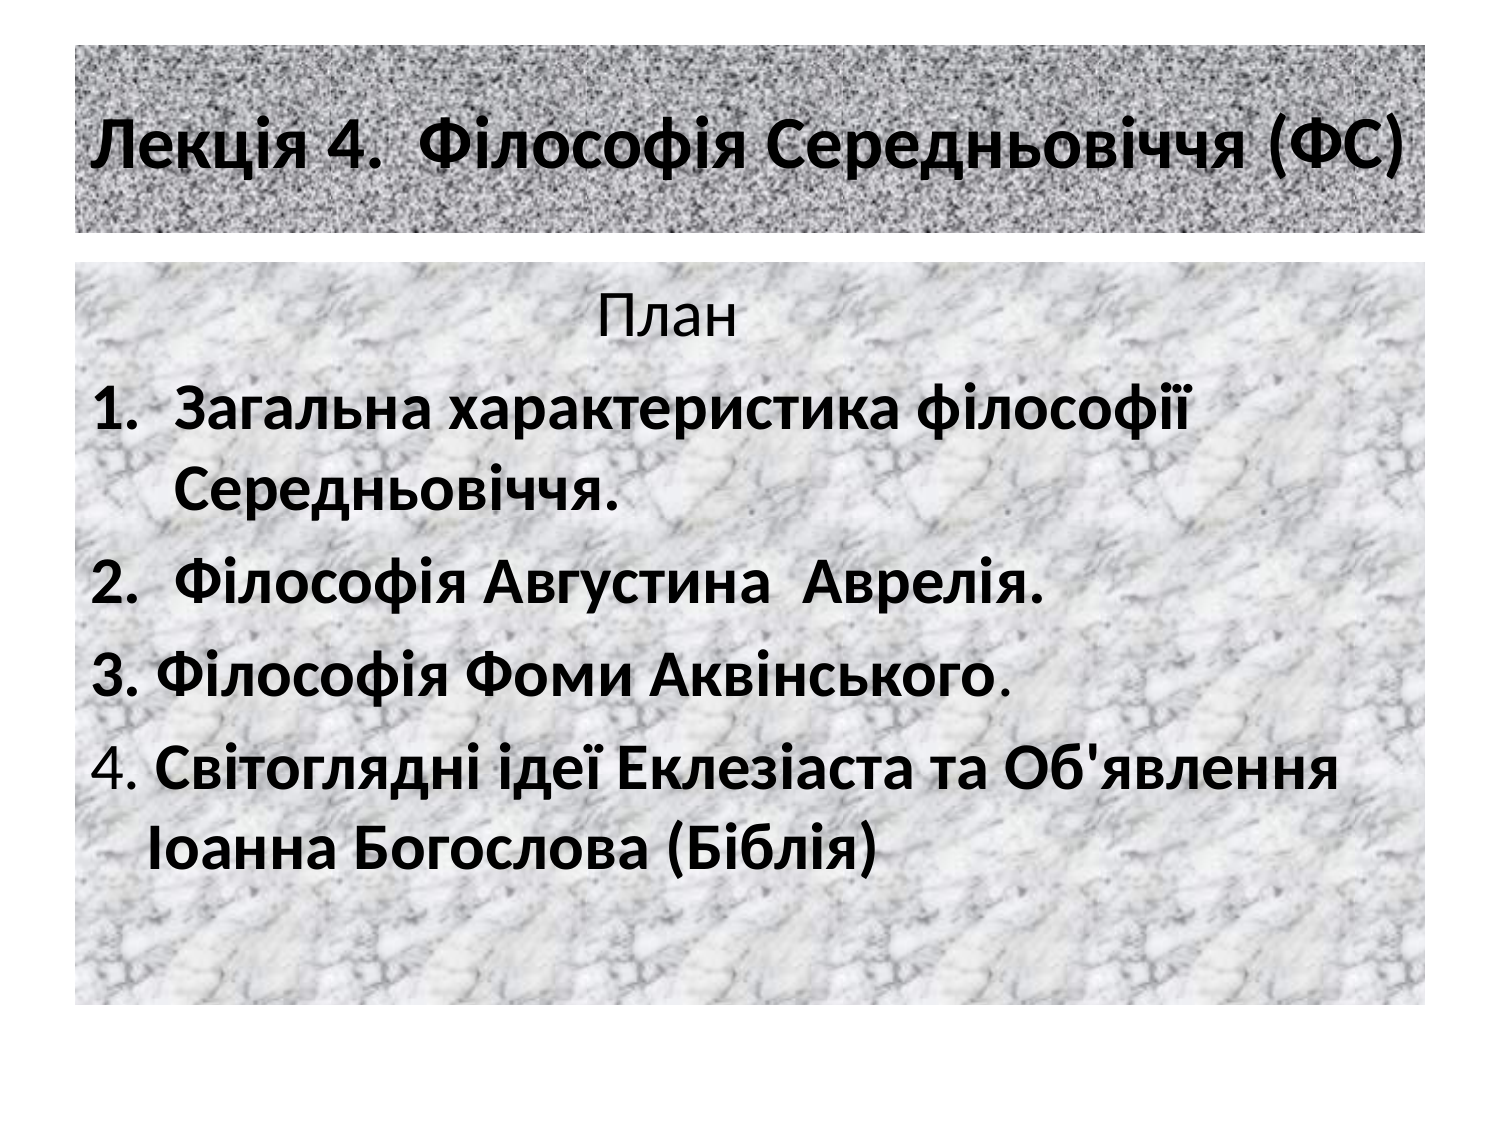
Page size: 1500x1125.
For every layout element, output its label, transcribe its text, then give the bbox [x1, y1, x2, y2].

title Лекція 4. Філософія Середньовіччя (ФС) [75, 45, 1425, 233]
list План Загальна характеристика філософії Середньовіччя. Філософія Августина Аврелія. 3. Філософія Фоми Аквінського. 4. Світоглядні ідеї Еклезіаста та Об'явлення Іоанна Богослова (Біблія) [75, 262, 1425, 1005]
